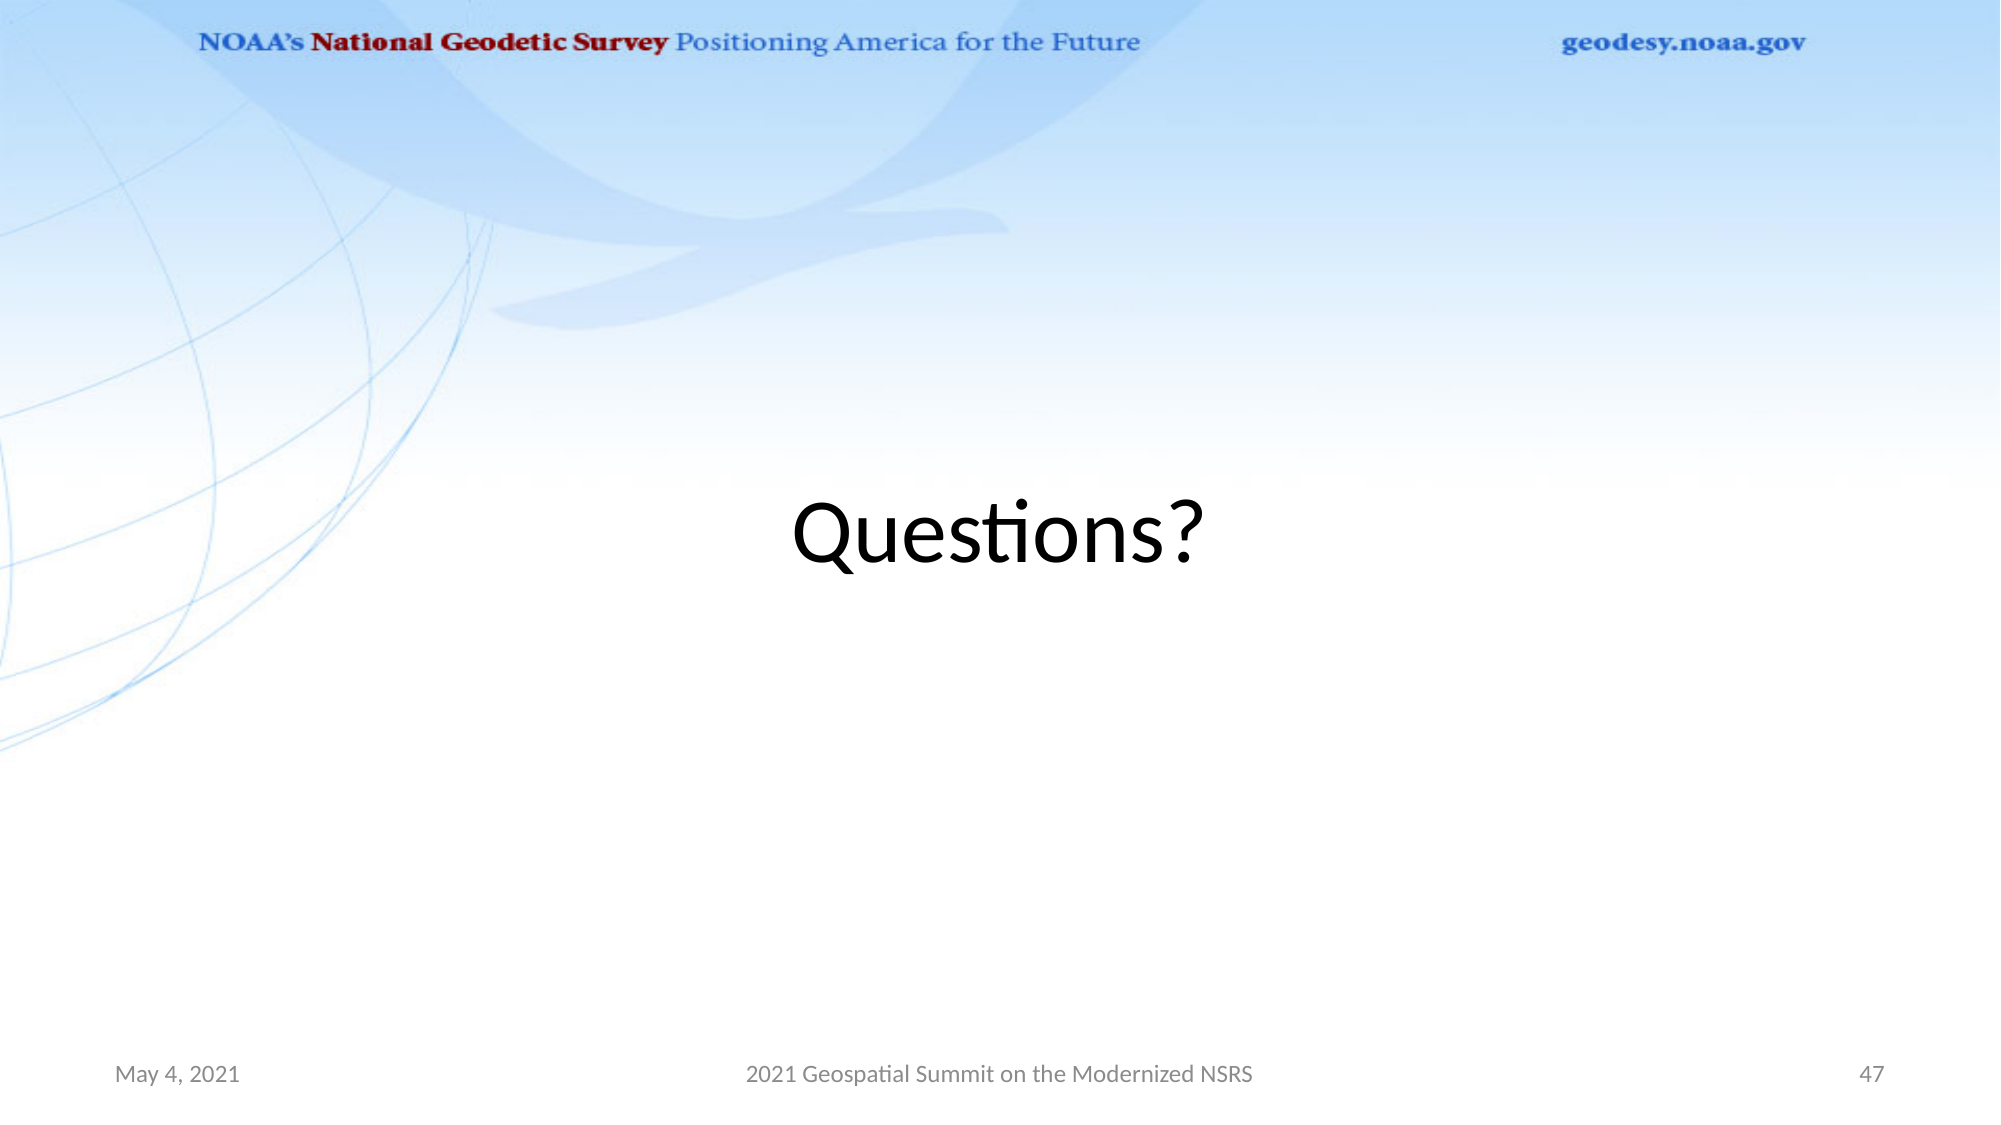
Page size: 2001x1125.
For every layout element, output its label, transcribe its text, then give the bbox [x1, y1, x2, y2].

slide_number 47 [1433, 1042, 1900, 1103]
footer 2021 Geospatial Summit on the Modernized NSRS [683, 1042, 1317, 1103]
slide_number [99, 1042, 567, 1103]
title Questions? [99, 431, 1900, 620]
picture [0, 0, 2001, 1125]
